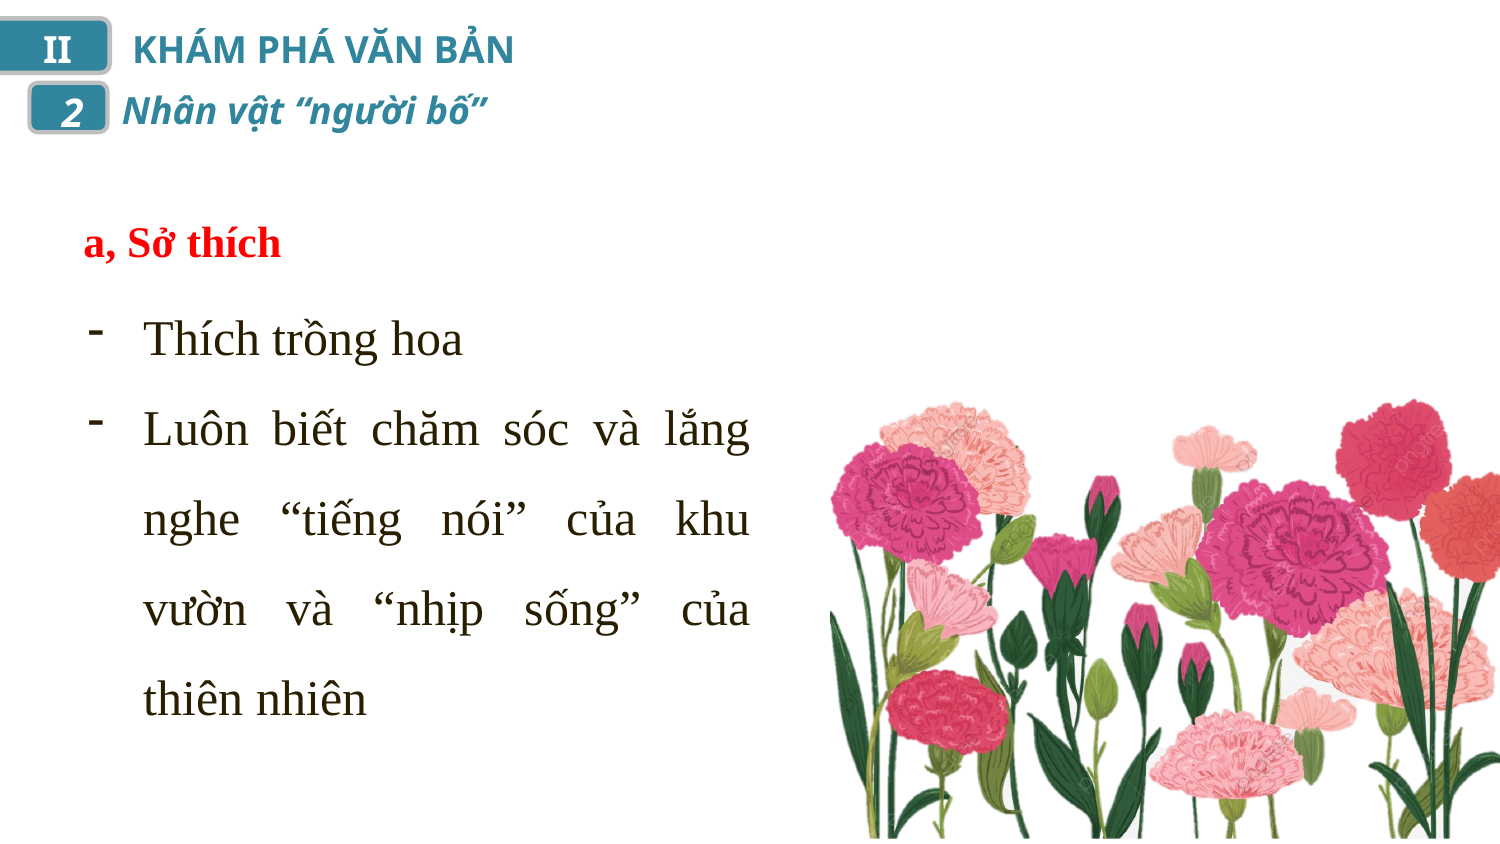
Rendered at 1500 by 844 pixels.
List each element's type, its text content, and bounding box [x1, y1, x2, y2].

text_box Thích trồng hoa Luôn biết chăm sóc và lắng nghe “tiếng nói” của khu vườn và “nhịp sống” của thiên nhiên [72, 267, 766, 733]
picture [829, 166, 1500, 839]
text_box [29, 79, 1500, 145]
text_box a, Sở thích [68, 179, 824, 274]
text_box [0, 18, 1152, 80]
